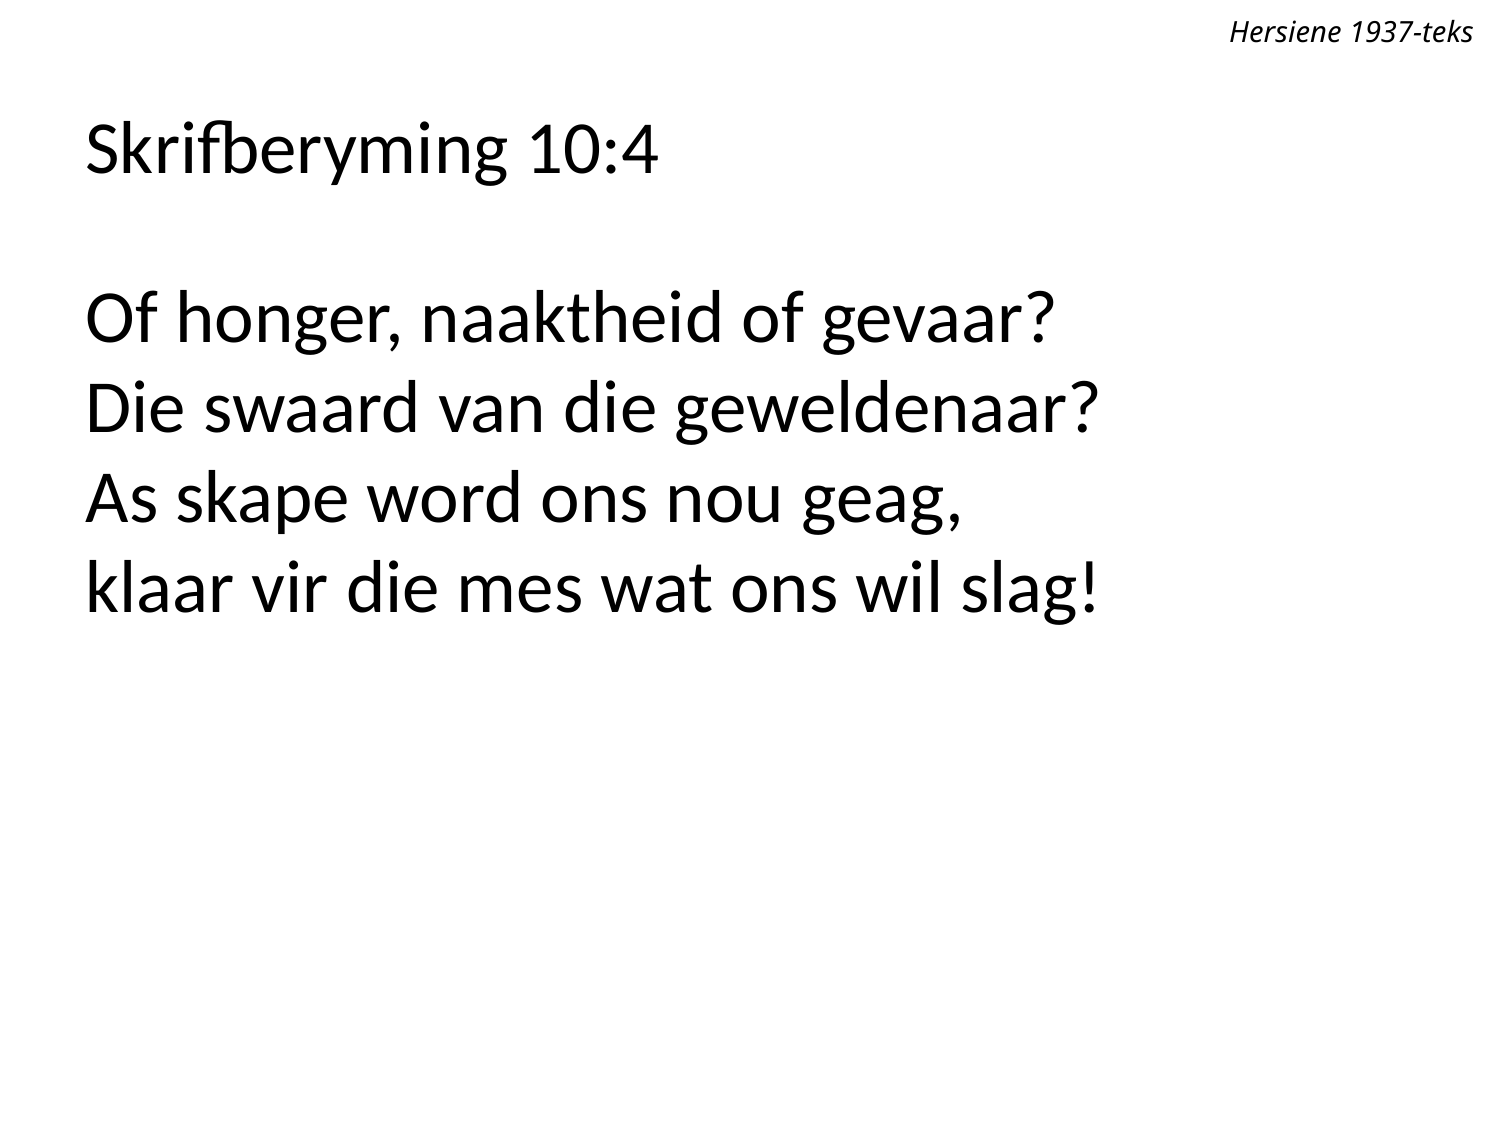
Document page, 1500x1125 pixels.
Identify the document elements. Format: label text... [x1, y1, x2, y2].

text_box Skrifberyming 10:4 Of honger, naaktheid of gevaar? Die swaard van die geweldenaar? As skape word ons nou geag, klaar vir die mes wat ons wil slag! [70, 101, 1471, 635]
text_box Hersiene 1937-teks [1214, 5, 1489, 56]
